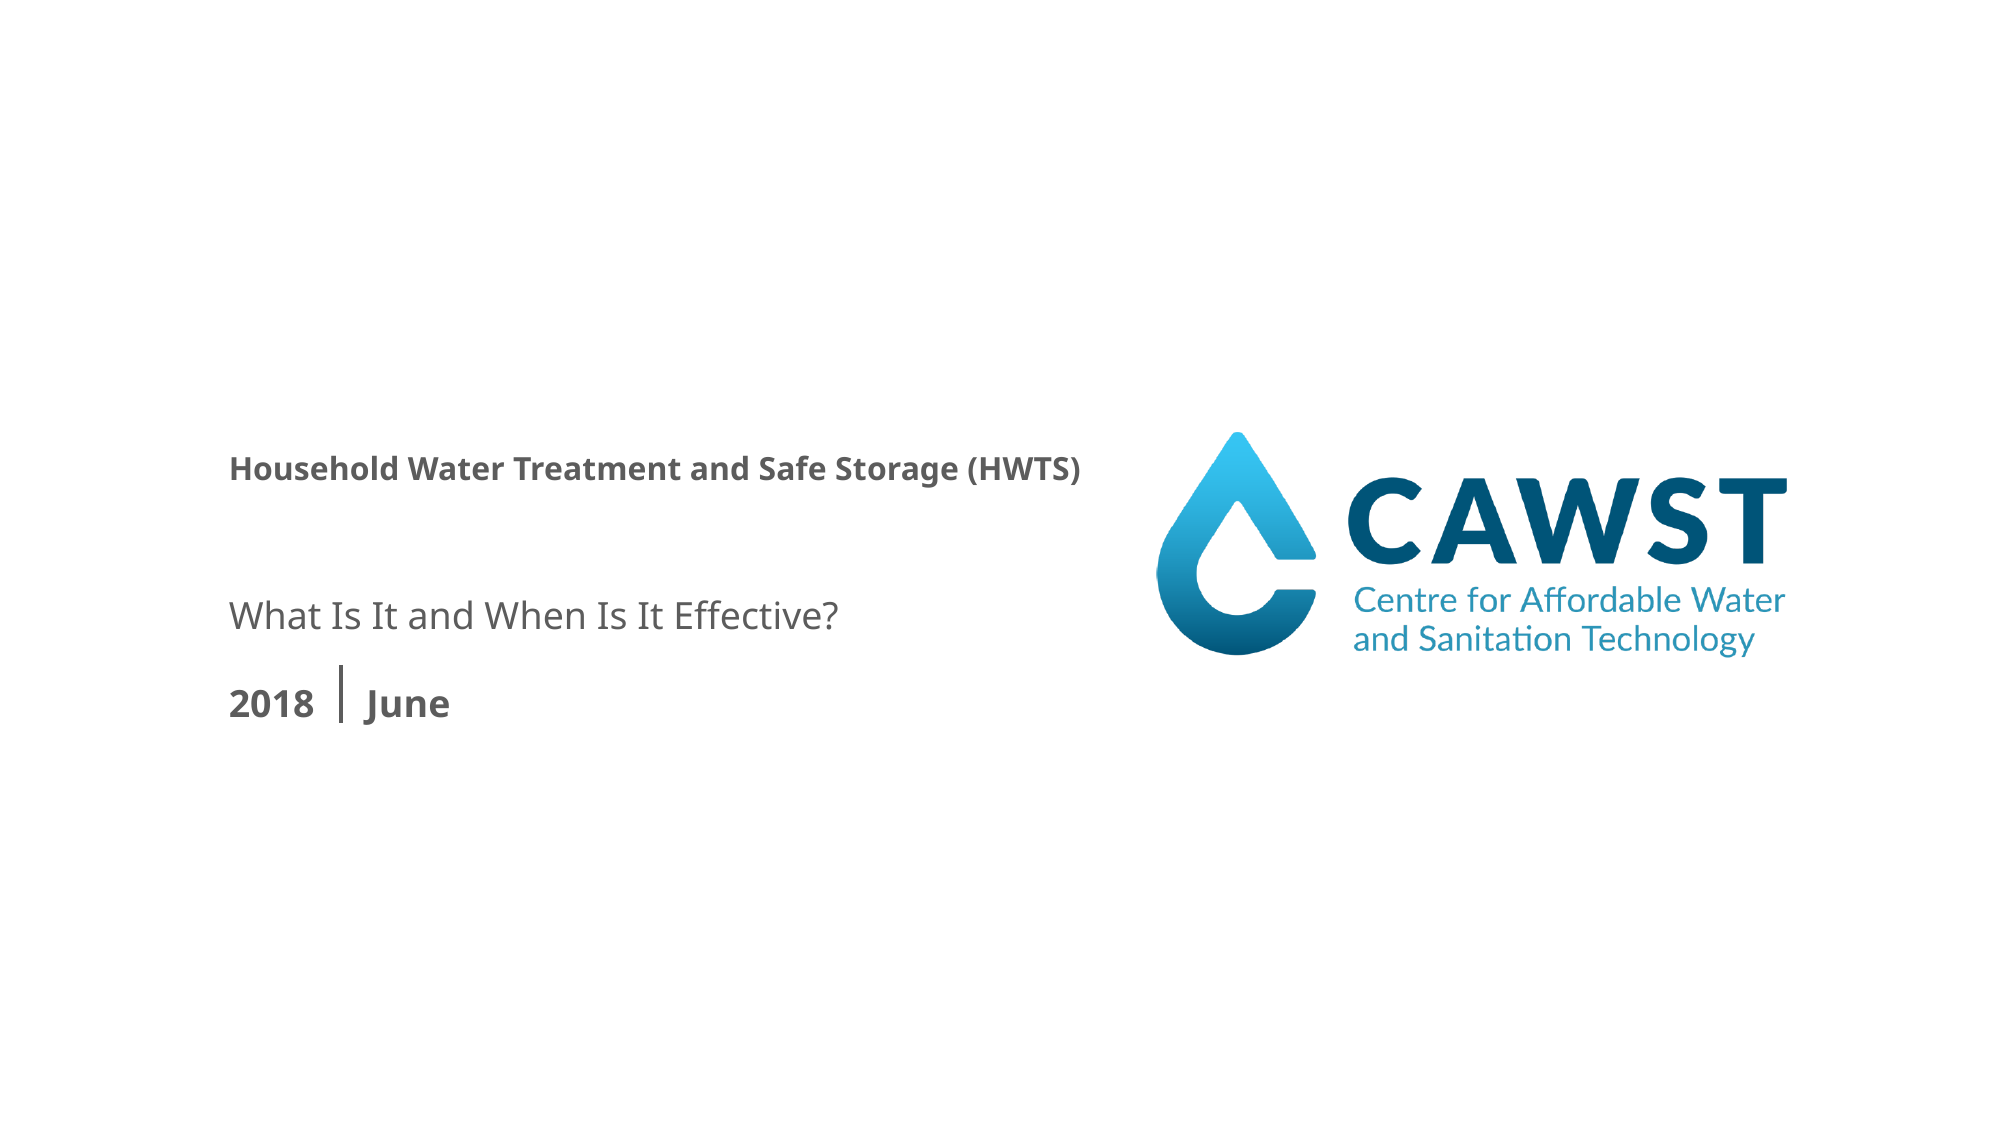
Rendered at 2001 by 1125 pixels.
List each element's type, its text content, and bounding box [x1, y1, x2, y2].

list 2018 [214, 650, 338, 741]
list What Is It and When Is It Effective? [214, 562, 1100, 658]
picture [1143, 422, 1819, 666]
list June [351, 650, 536, 741]
list Household Water Treatment and Safe Storage (HWTS) [214, 417, 1100, 562]
